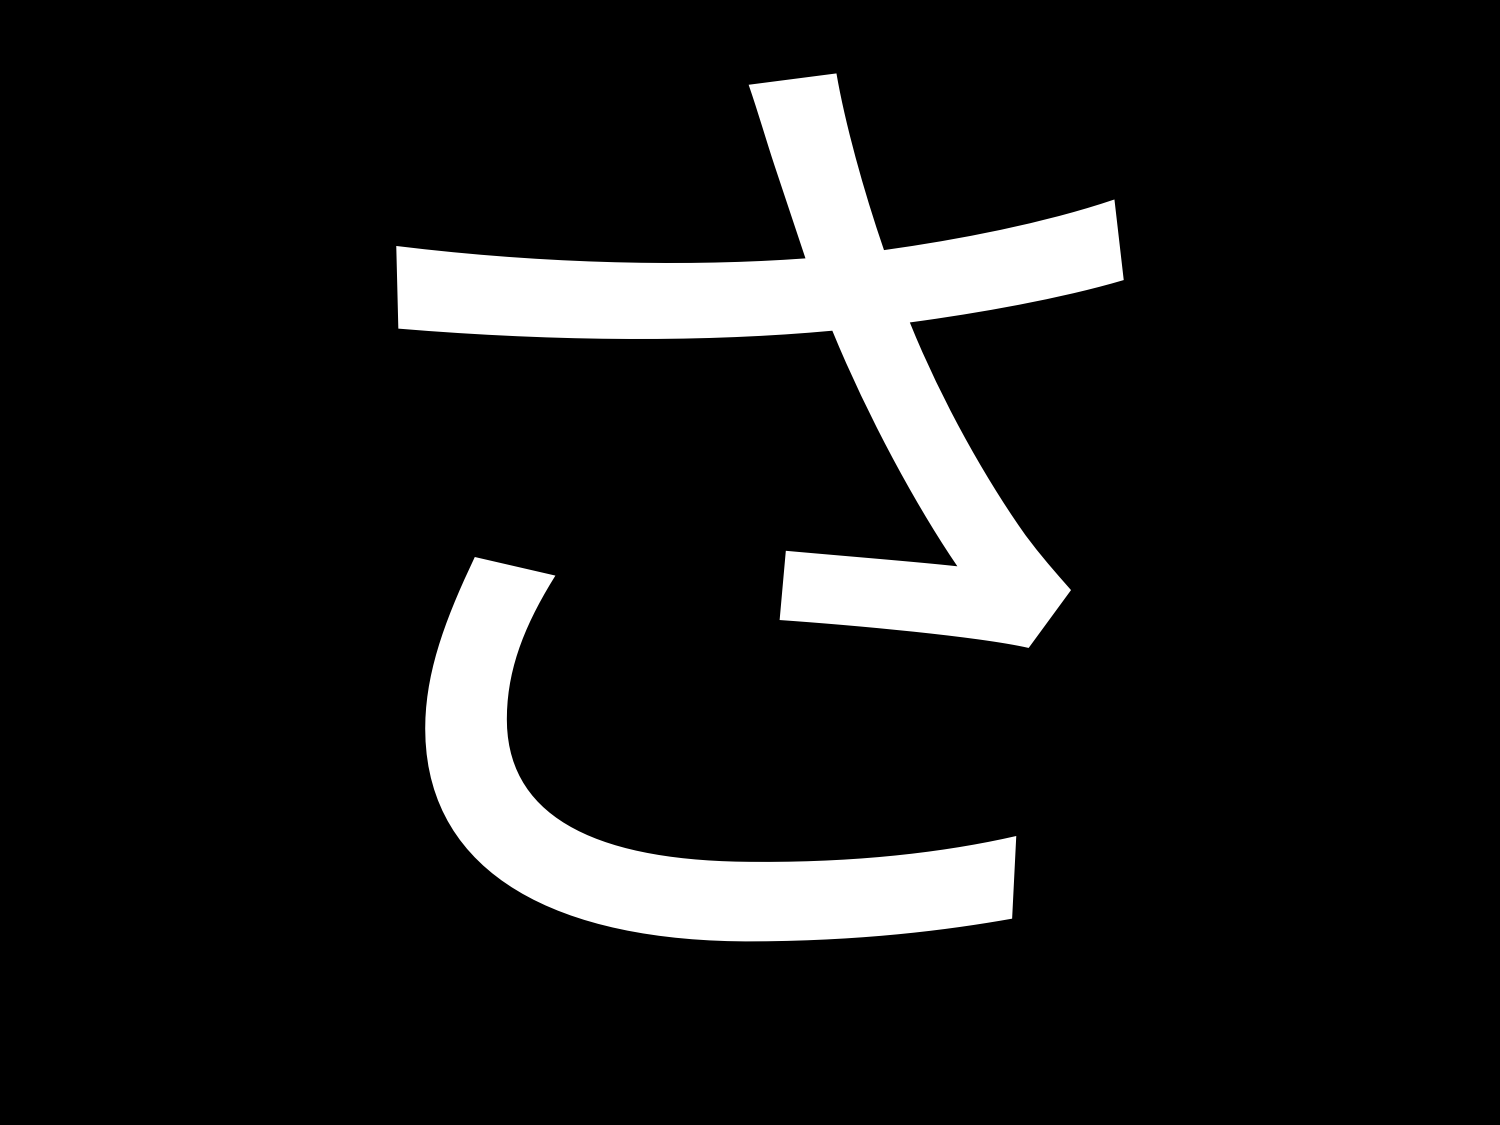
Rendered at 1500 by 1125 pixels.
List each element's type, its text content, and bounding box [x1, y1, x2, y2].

title さ [112, 0, 1388, 976]
